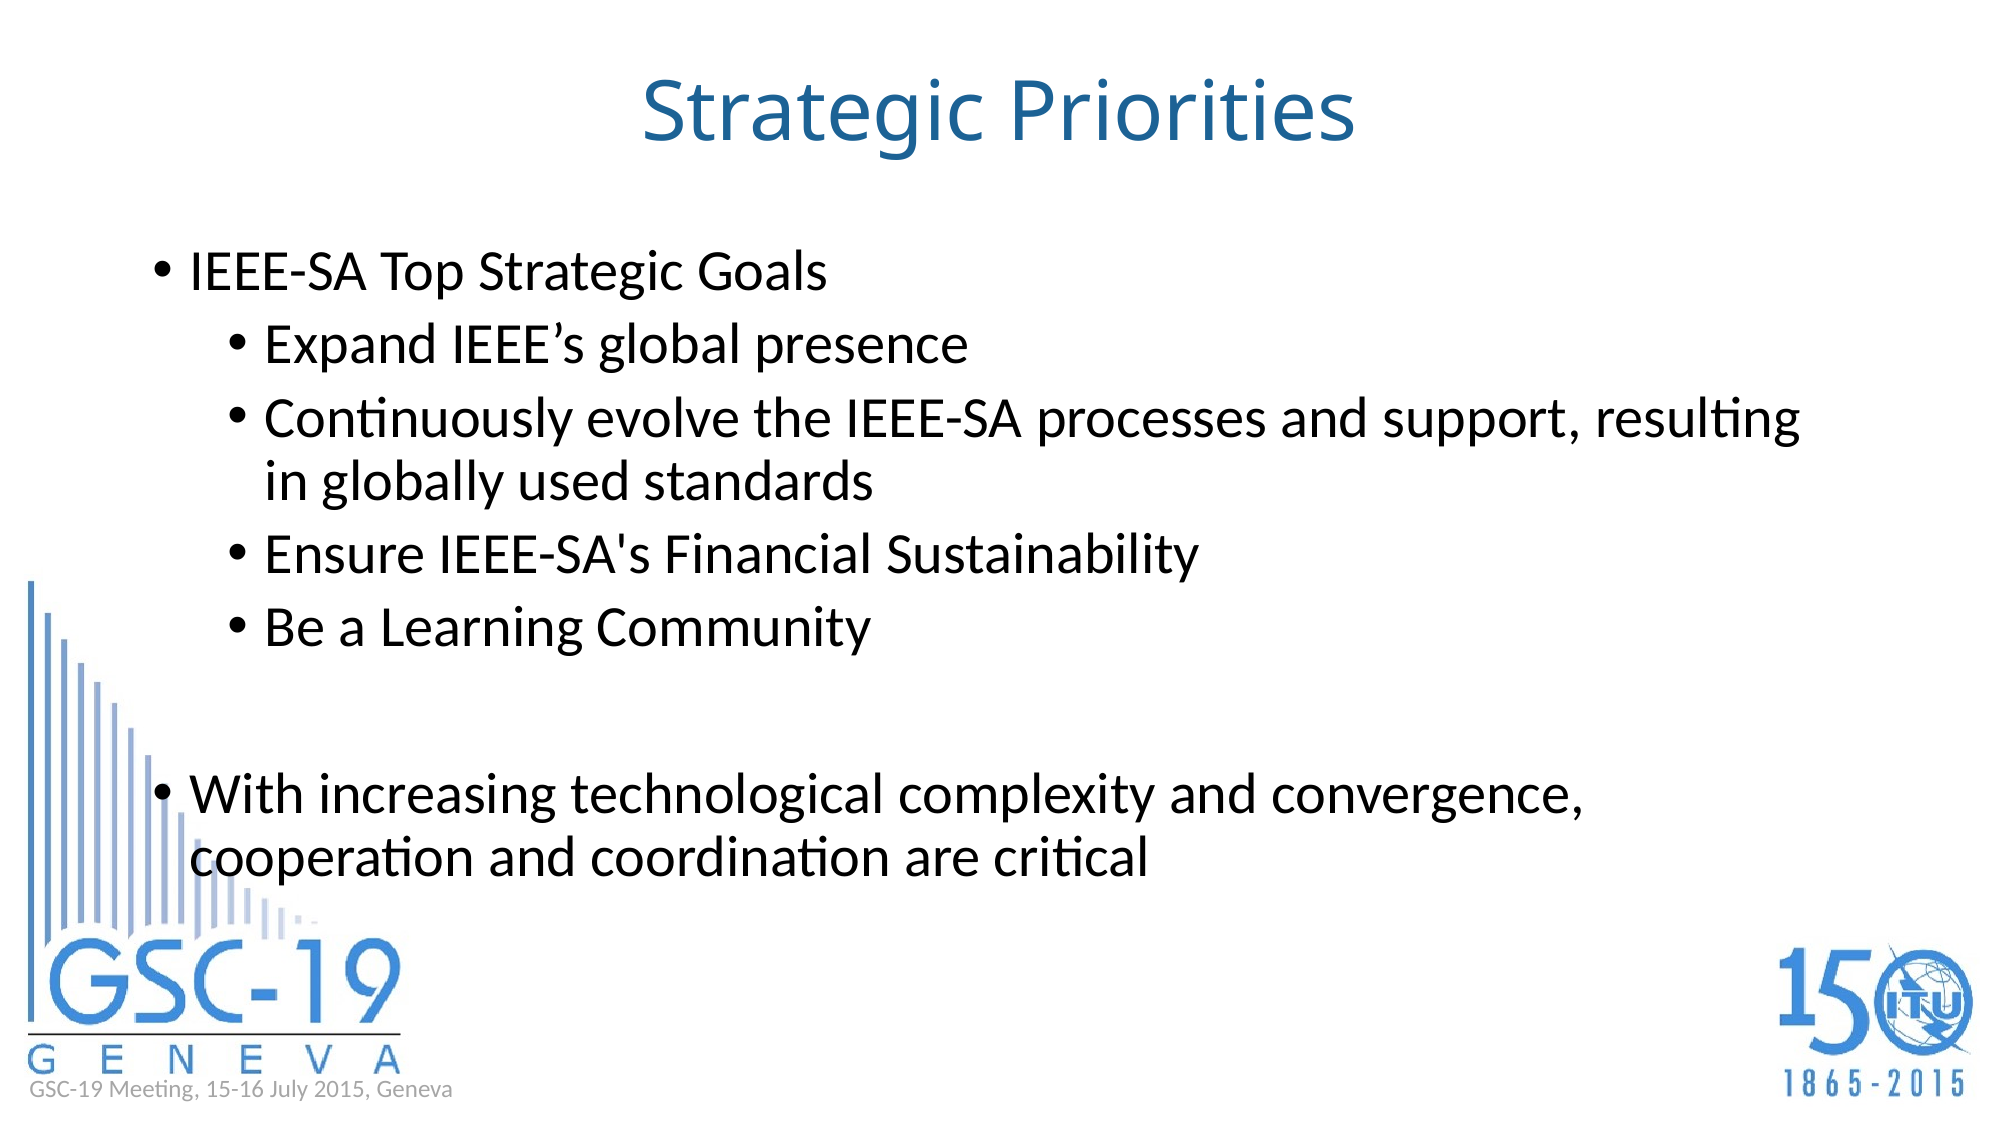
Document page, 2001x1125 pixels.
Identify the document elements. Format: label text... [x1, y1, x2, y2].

title Strategic Priorities [137, 34, 1863, 193]
list IEEE-SA Top Strategic Goals Expand IEEE’s global presence Continuously evolve the IEEE-SA processes and support, resulting in globally used standards Ensure IEEE-SA's Financial Sustainability Be a Learning Community With increasing technological complexity and convergence, cooperation and coordination are critical [137, 232, 1863, 992]
picture [1766, 936, 1986, 1107]
picture [19, 567, 416, 1084]
